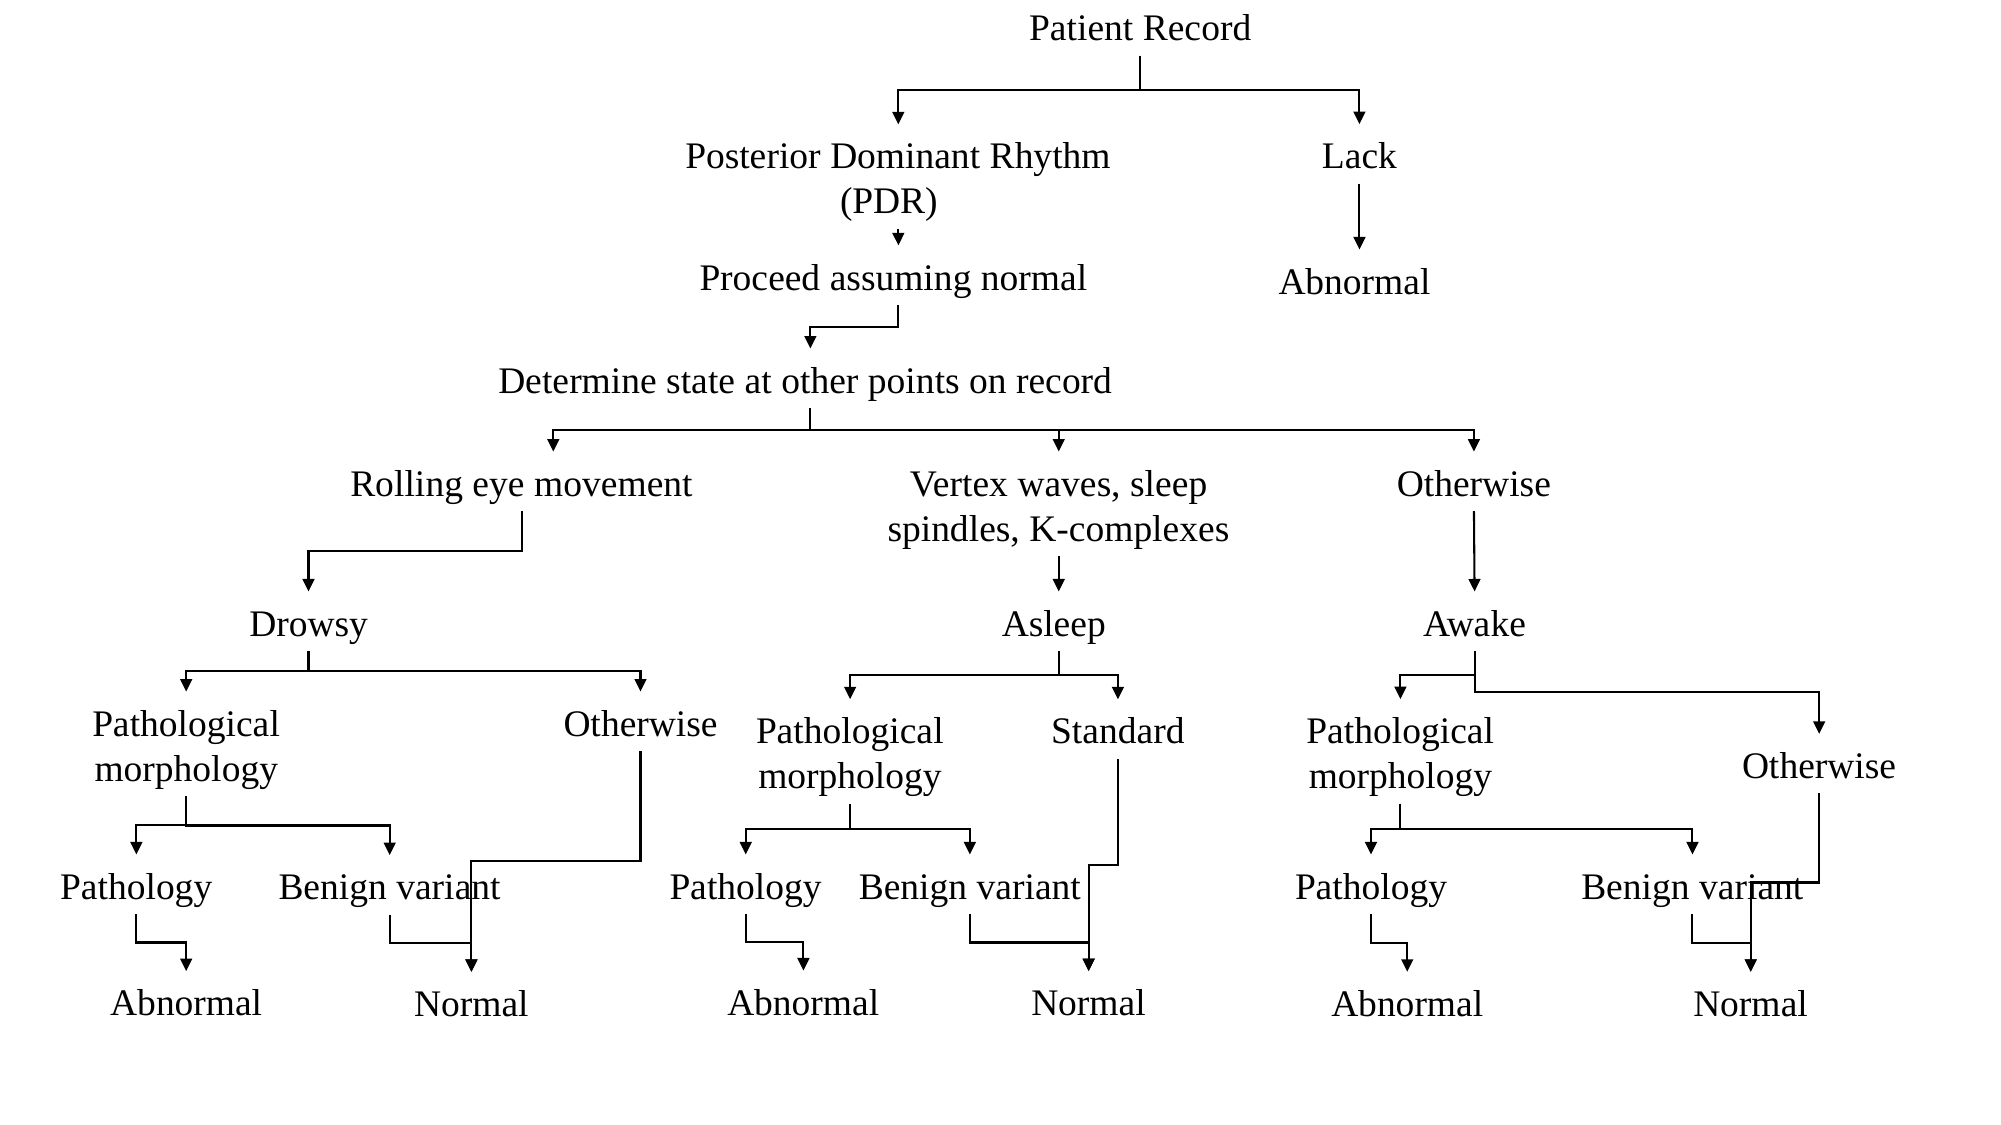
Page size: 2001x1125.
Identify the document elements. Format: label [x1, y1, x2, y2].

text_box [0, 0, 2000, 1034]
